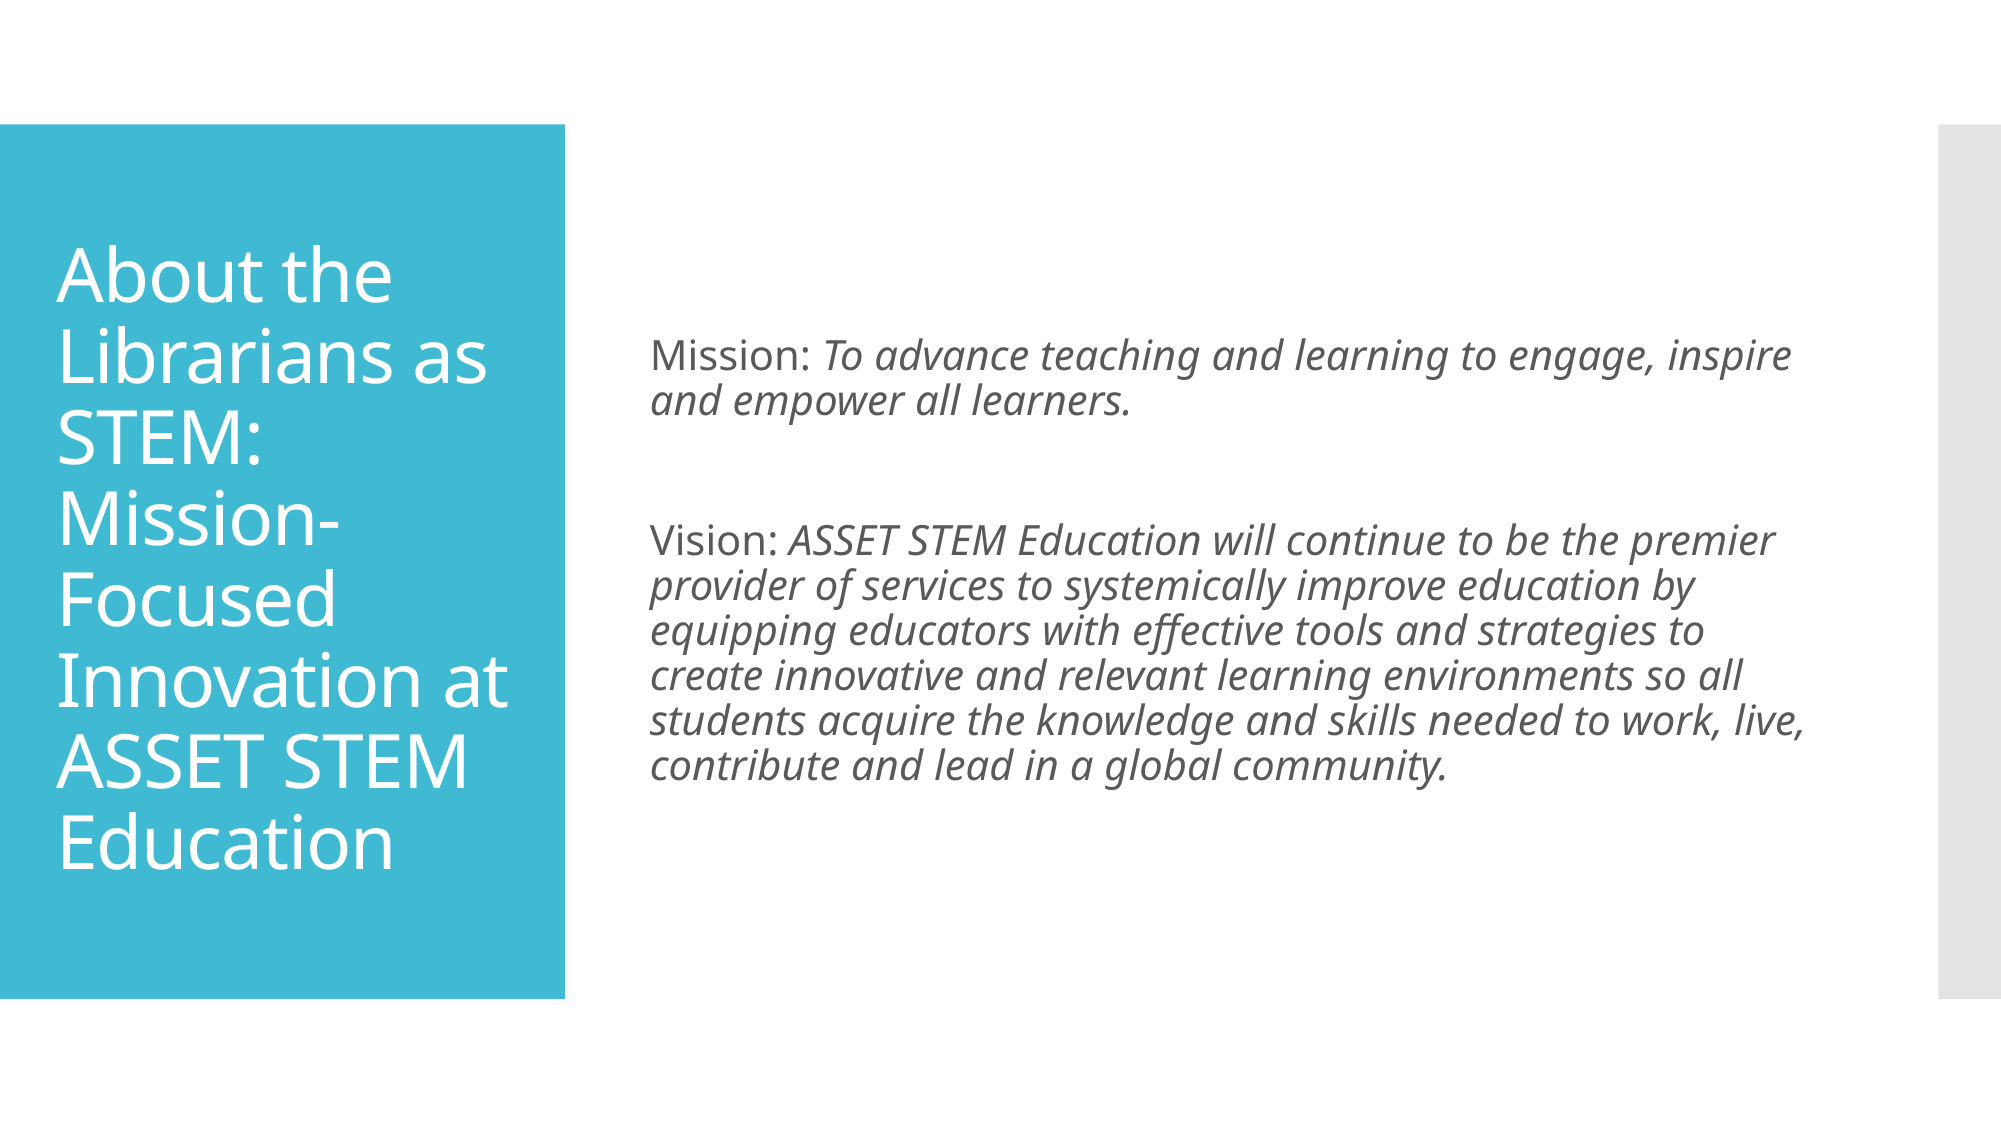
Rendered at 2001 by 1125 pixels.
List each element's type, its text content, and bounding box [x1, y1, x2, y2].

title About the Librarians as STEM: Mission-Focused Innovation at ASSET STEM Education [41, 184, 525, 940]
list Mission: To advance teaching and learning to engage, inspire and empower all learners. Vision: ASSET STEM Education will continue to be the premier provider of services to systemically improve education by equipping educators with effective tools and strategies to create innovative and relevant learning environments so all students acquire the knowledge and skills needed to work, live, contribute and lead in a global community. [634, 141, 1835, 982]
